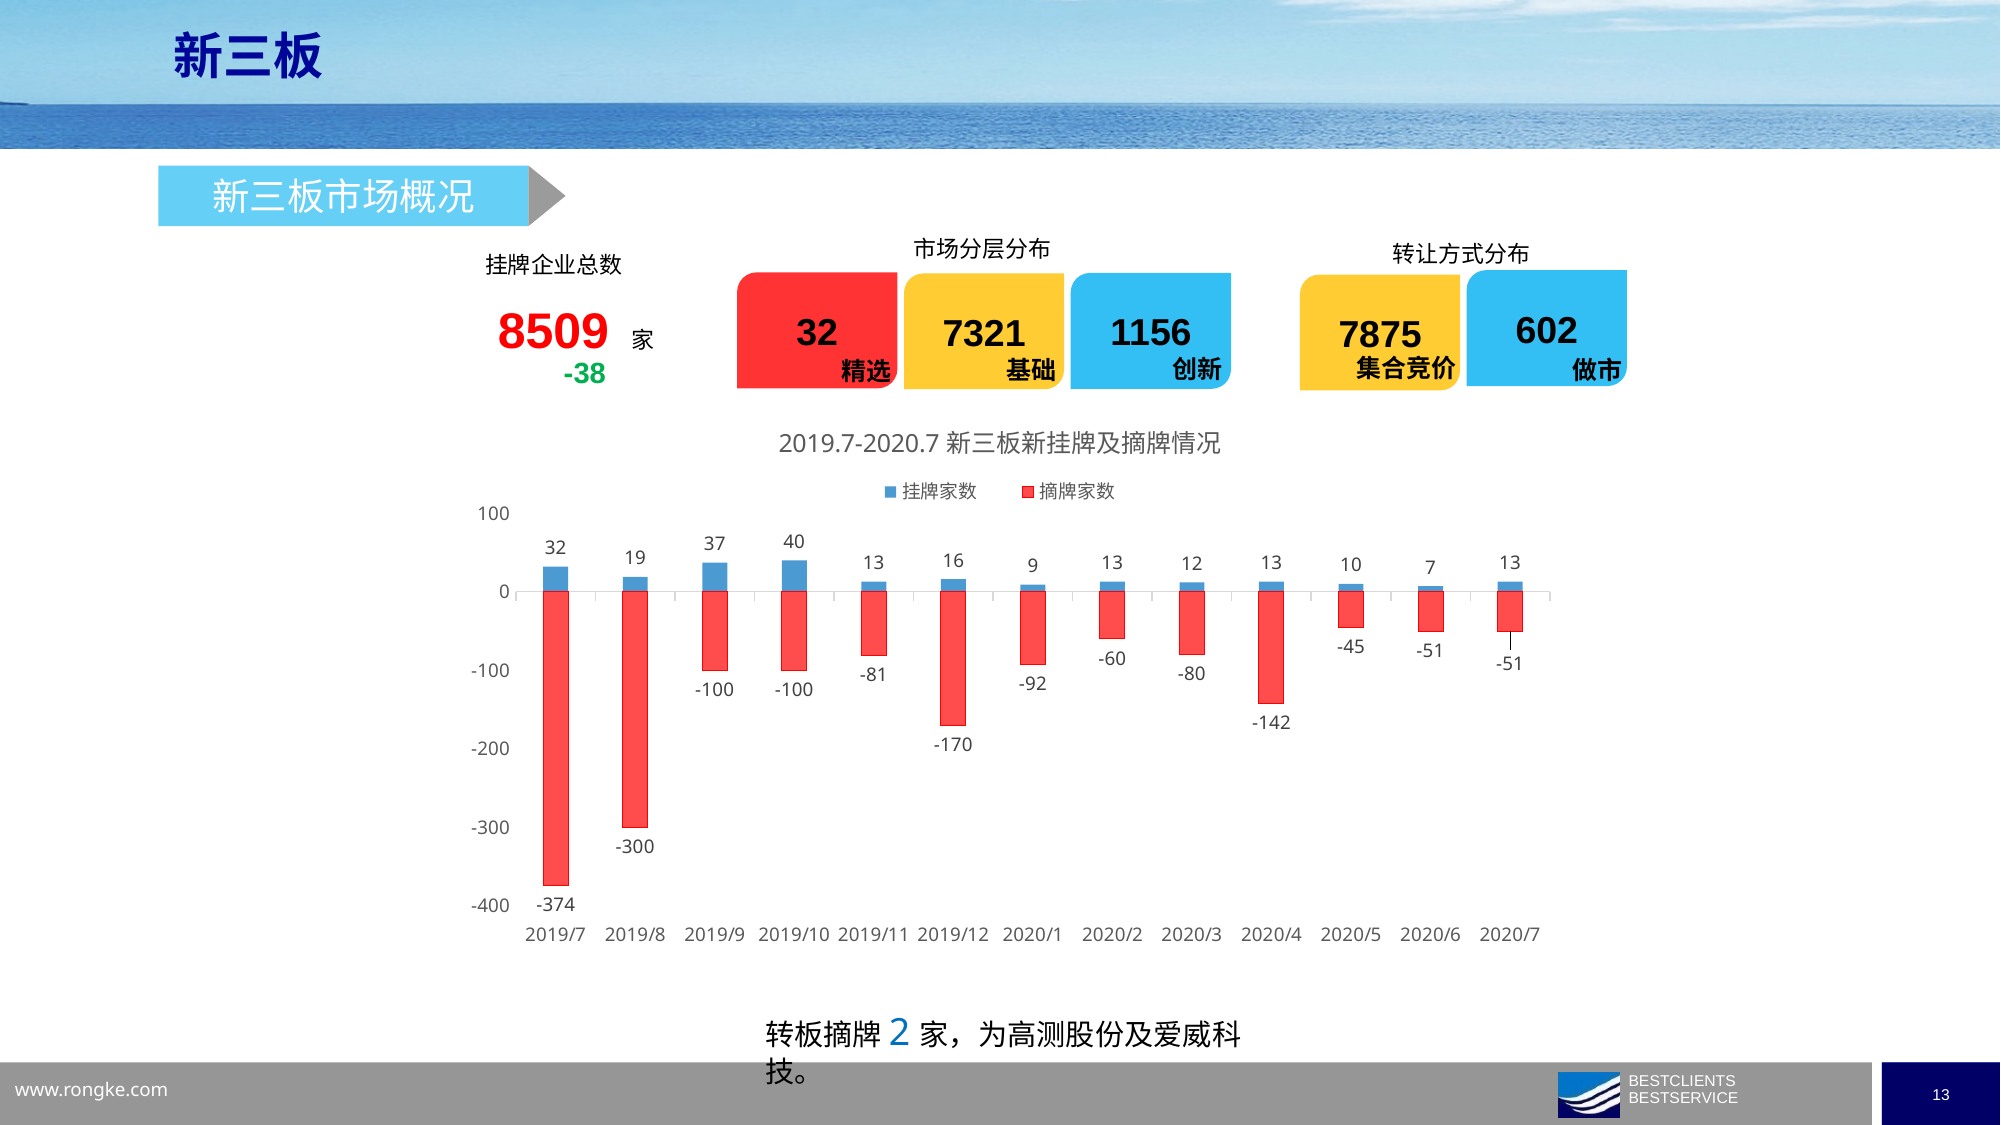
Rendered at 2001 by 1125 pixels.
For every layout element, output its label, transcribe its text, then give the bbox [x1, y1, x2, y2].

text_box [1300, 231, 1638, 393]
text_box 转板摘牌2家，为高测股份及爱威科技。 [750, 1022, 1276, 1096]
picture [1558, 1072, 1620, 1118]
chart [414, 397, 1586, 1022]
picture [0, 0, 2000, 149]
text_box 新三板 [158, 23, 1509, 128]
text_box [469, 243, 671, 397]
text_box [158, 165, 566, 227]
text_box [737, 227, 1238, 394]
